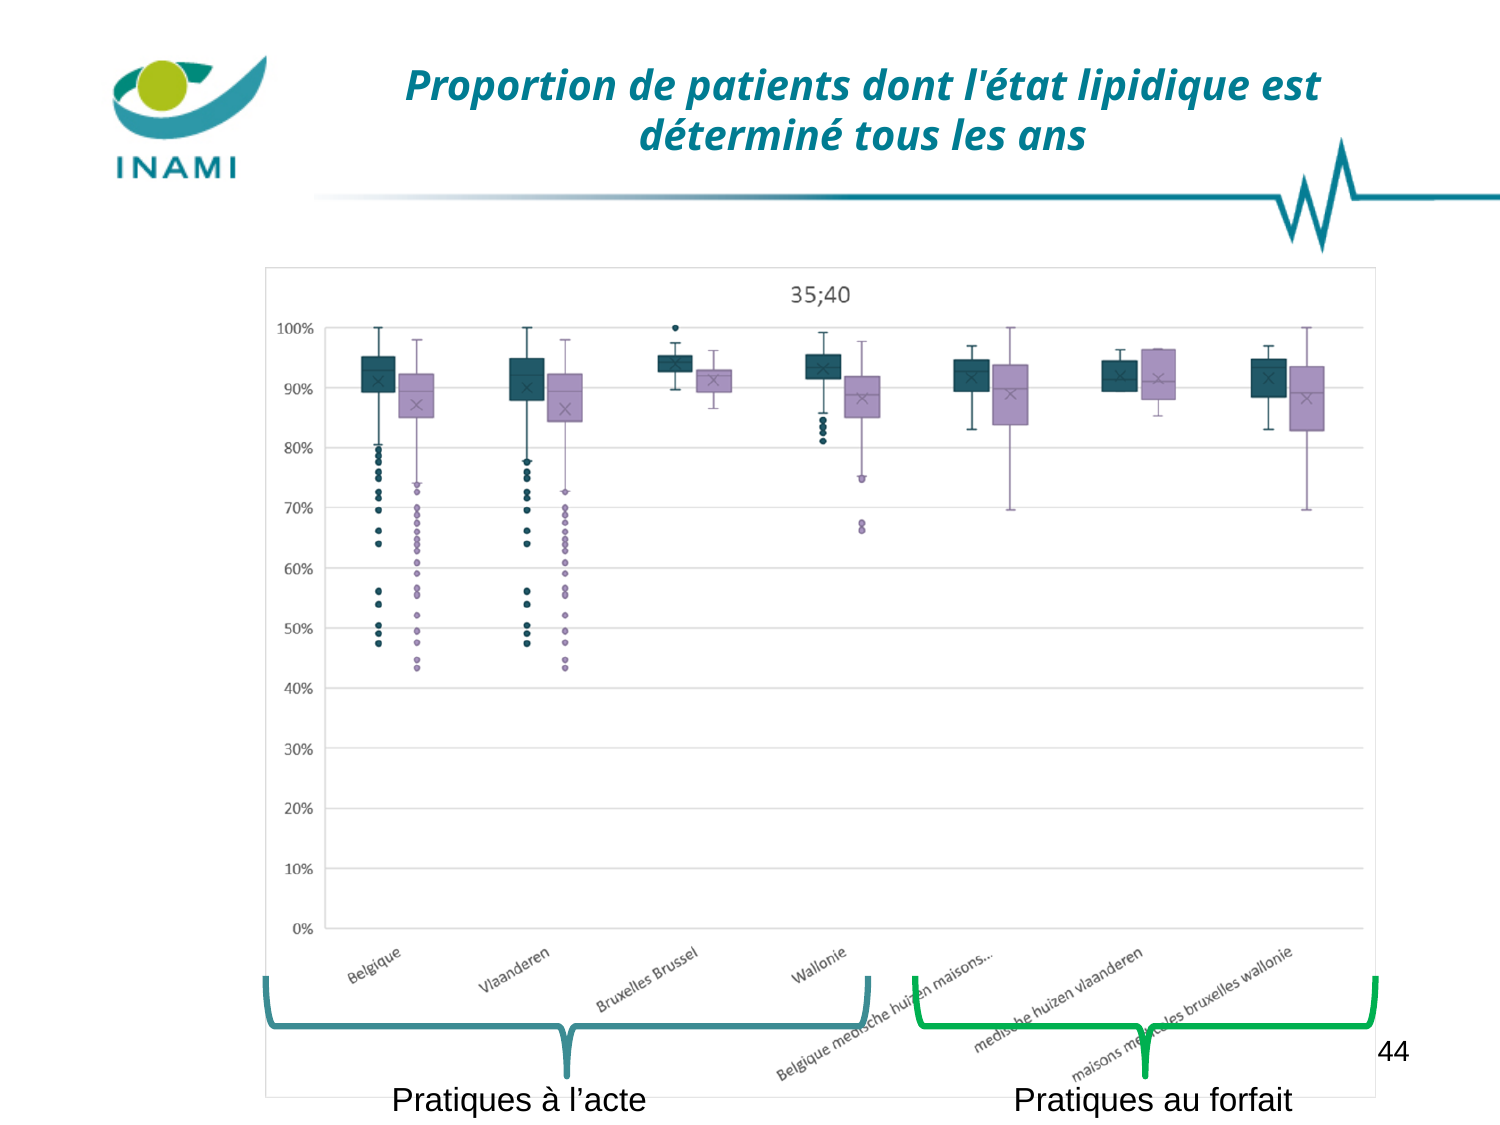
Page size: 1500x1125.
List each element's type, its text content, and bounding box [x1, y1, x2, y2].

text_box Pratiques au forfait [998, 1106, 1341, 1125]
slide_number 44 [1377, 1024, 1425, 1103]
text_box Pratiques à l’acte [376, 1106, 663, 1125]
picture [265, 266, 1376, 1098]
title Proportion de patients dont l'état lipidique est déterminé tous les ans [301, 45, 1425, 173]
picture [53, 6, 1500, 255]
